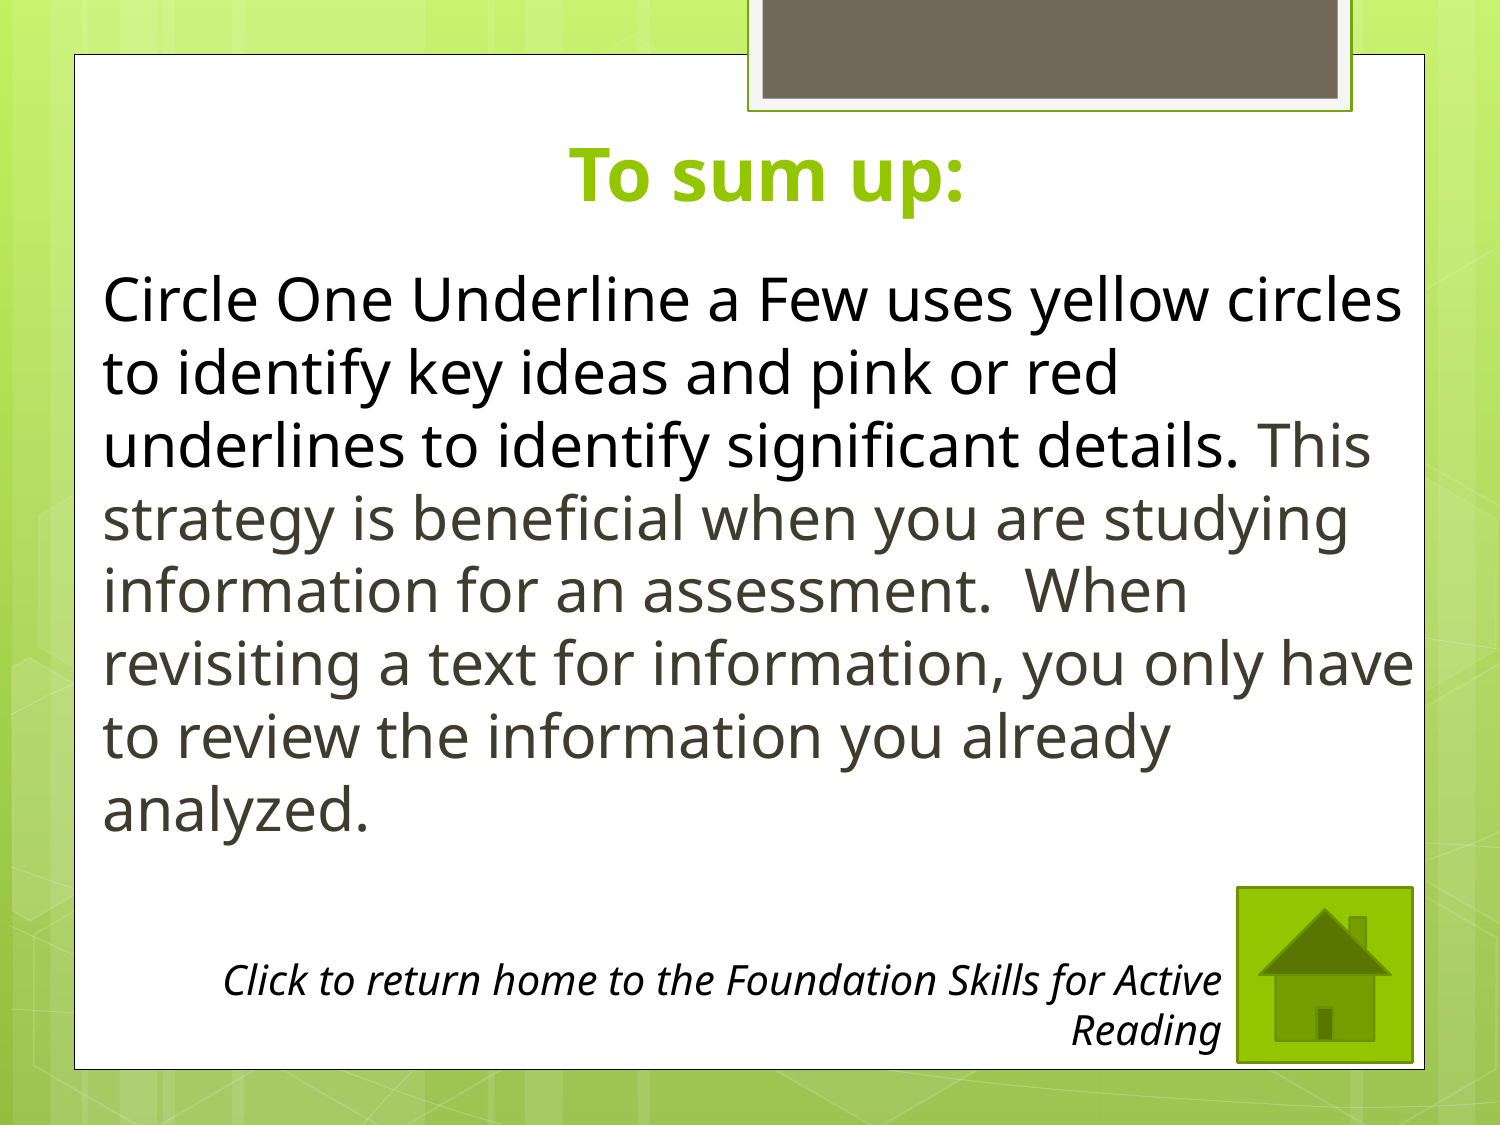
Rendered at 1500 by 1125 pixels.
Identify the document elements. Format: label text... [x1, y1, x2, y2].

text_box To sum up: Circle One Underline a Few uses yellow circles to identify key ideas and pink or red underlines to identify significant details. This strategy is beneficial when you are studying information for an assessment. When revisiting a text for information, you only have to review the information you already analyzed. [87, 112, 1438, 863]
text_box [124, 887, 1413, 1063]
